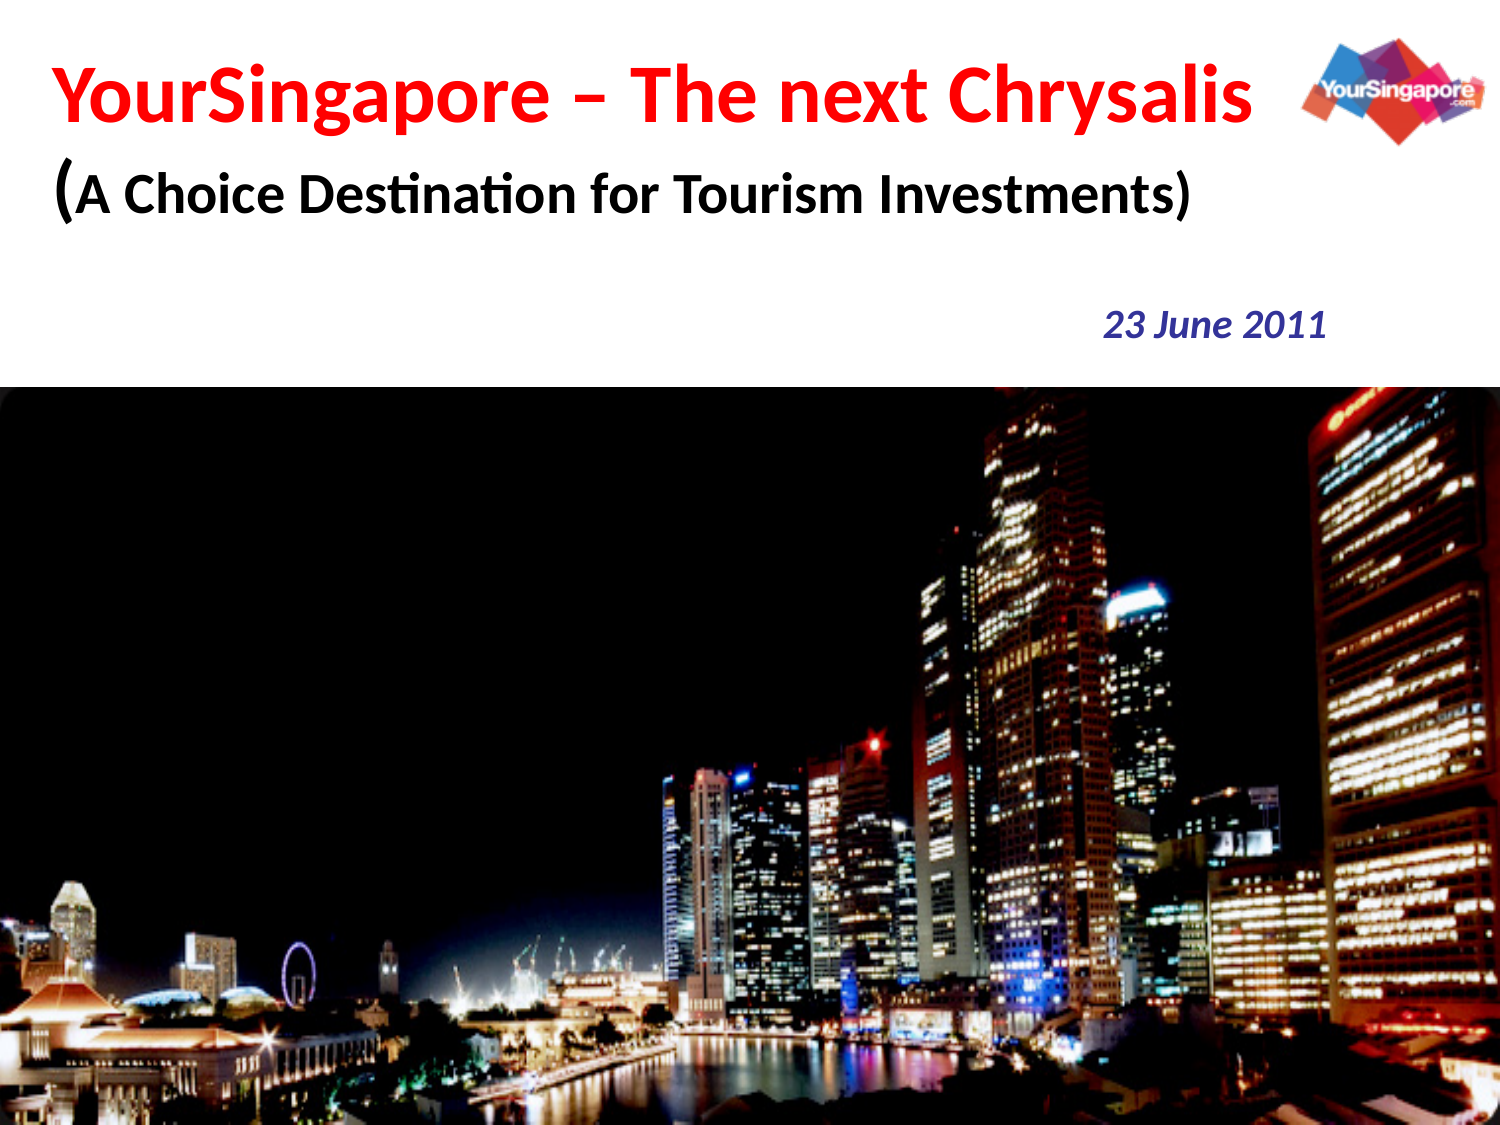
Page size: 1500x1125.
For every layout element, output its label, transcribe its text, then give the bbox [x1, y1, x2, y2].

title YourSingapore – The next Chrysalis (A Choice Destination for Tourism Investments) 23 June 2011 [37, 62, 1401, 326]
picture [0, 387, 1500, 1125]
picture [1299, 37, 1488, 148]
